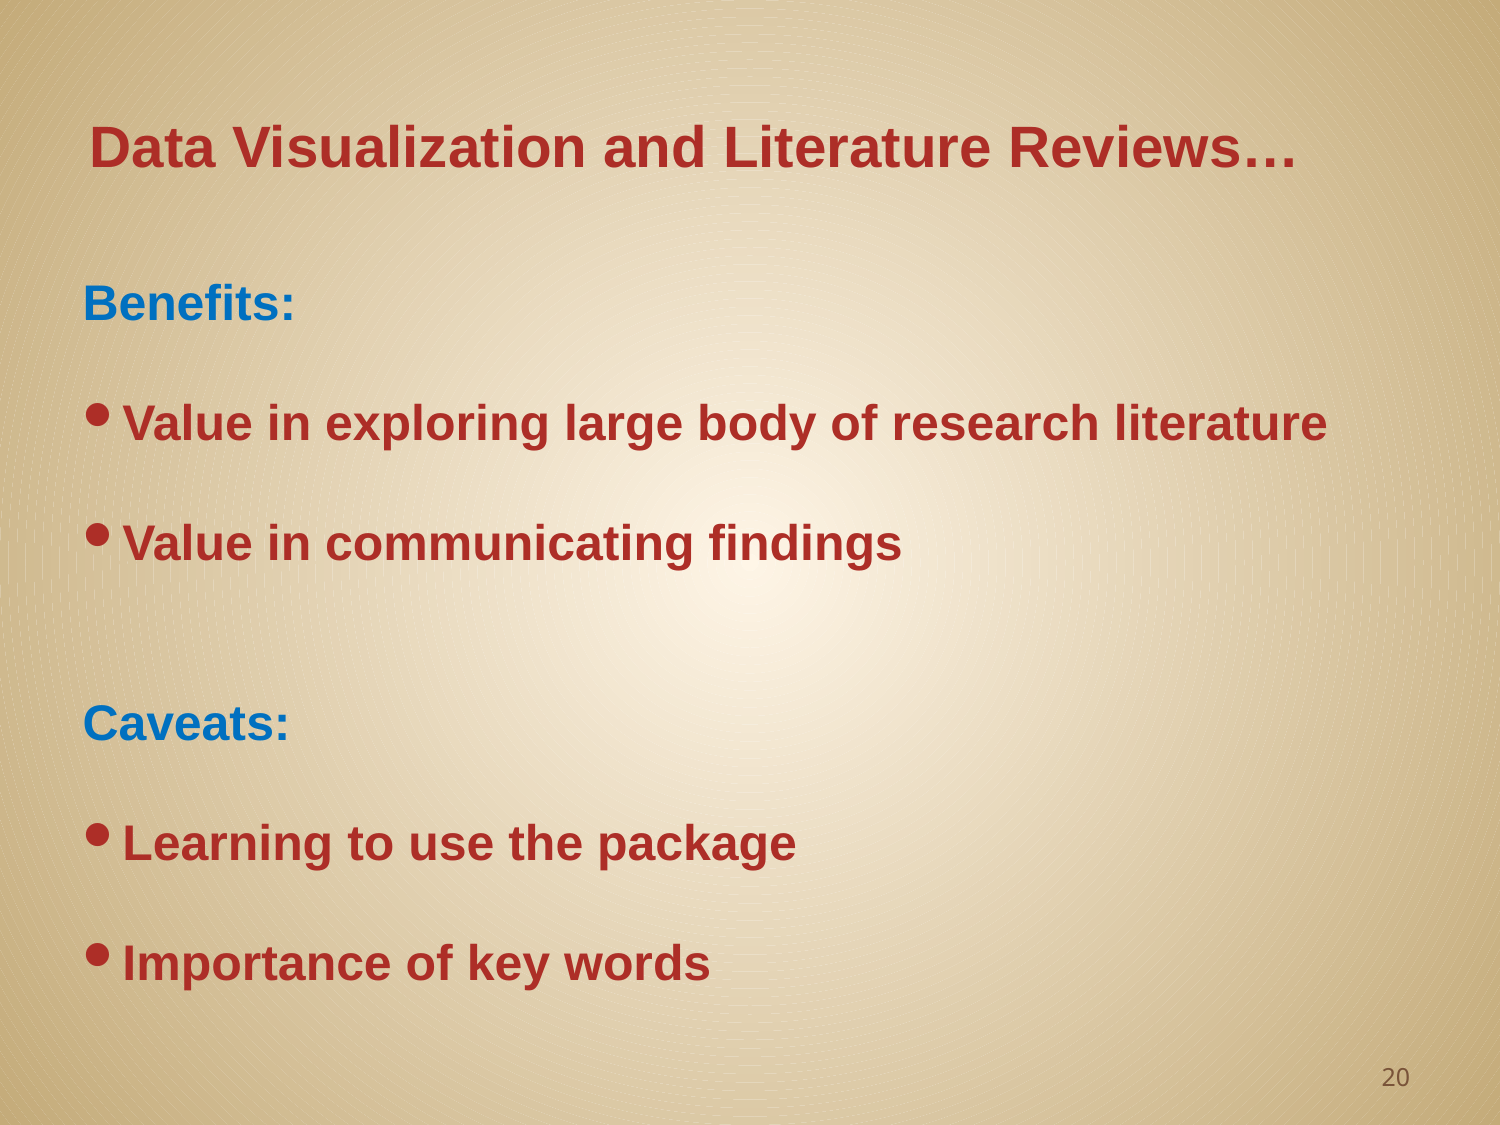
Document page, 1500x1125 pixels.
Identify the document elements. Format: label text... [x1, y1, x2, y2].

list Benefits: Value in exploring large body of research literature Value in communicating findings Caveats: Learning to use the package Importance of key words [75, 262, 1425, 1005]
slide_number 20 [1074, 1024, 1425, 1103]
title Data Visualization and Literature Reviews… [75, 50, 1425, 238]
